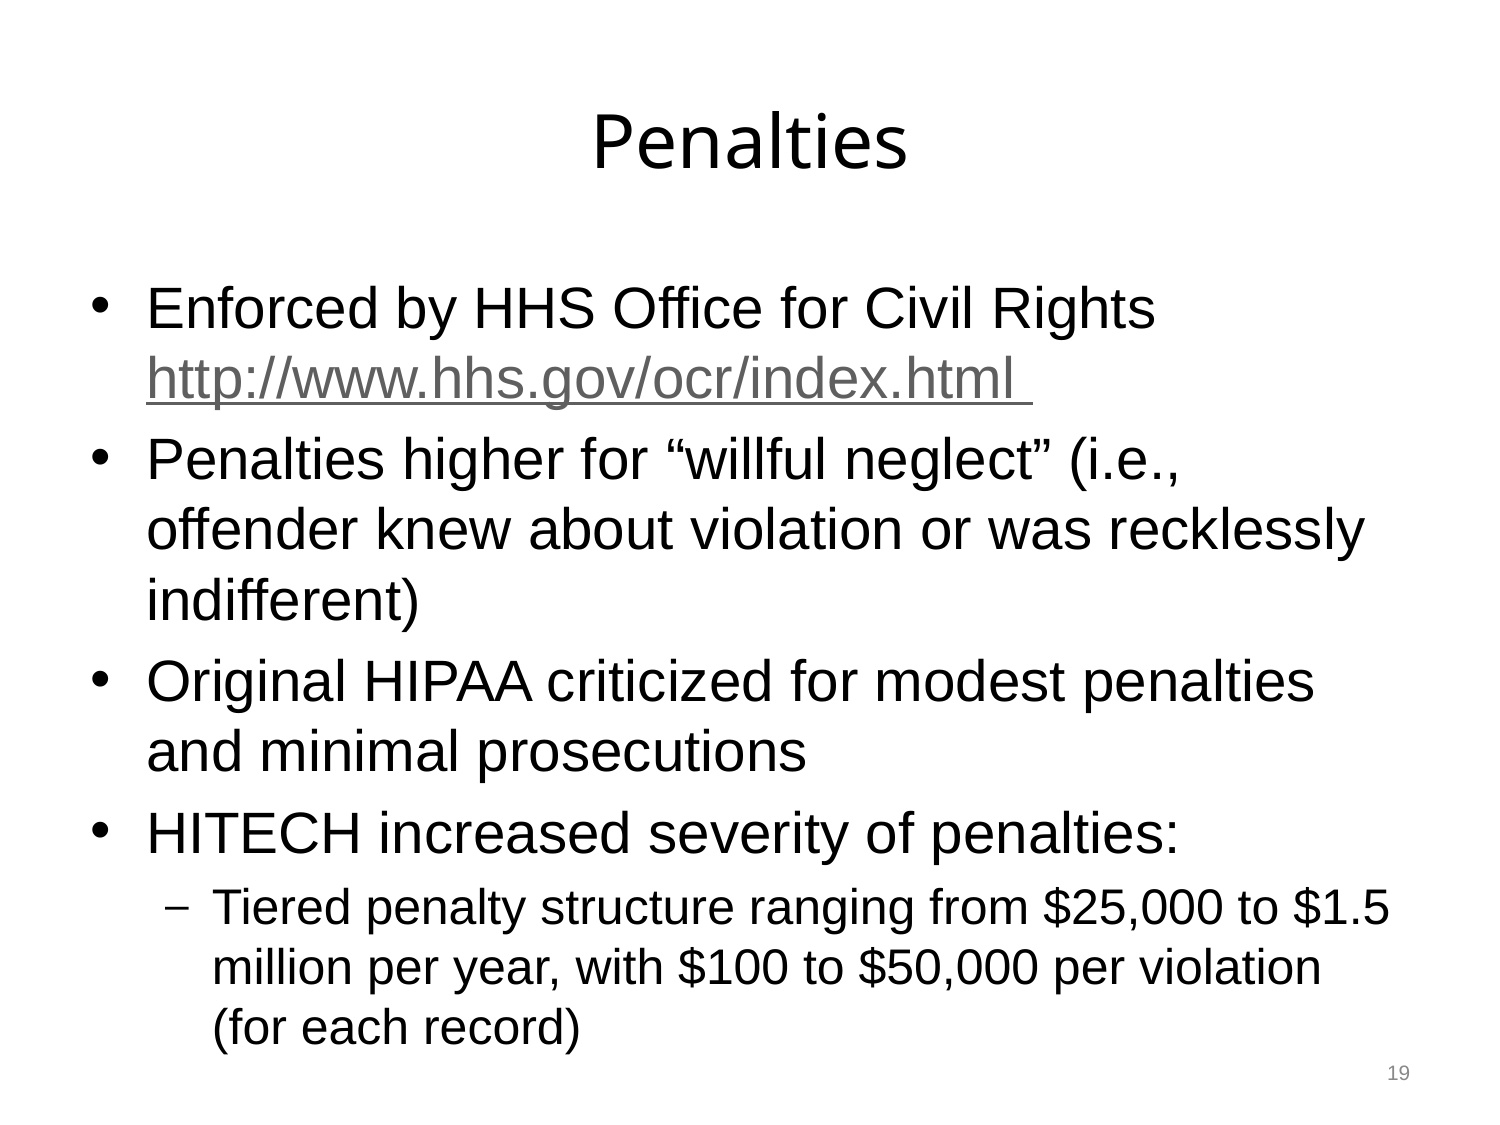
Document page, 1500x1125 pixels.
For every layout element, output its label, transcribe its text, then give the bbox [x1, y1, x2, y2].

list Enforced by HHS Office for Civil Rights http://www.hhs.gov/ocr/index.html Penalties higher for “willful neglect” (i.e., offender knew about violation or was recklessly indifferent) Original HIPAA criticized for modest penalties and minimal prosecutions HITECH increased severity of penalties: Tiered penalty structure ranging from $25,000 to $1.5 million per year, with $100 to $50,000 per violation (for each record) [75, 262, 1425, 1069]
slide_number 19 [1341, 1027, 1425, 1118]
title Penalties [75, 45, 1425, 233]
